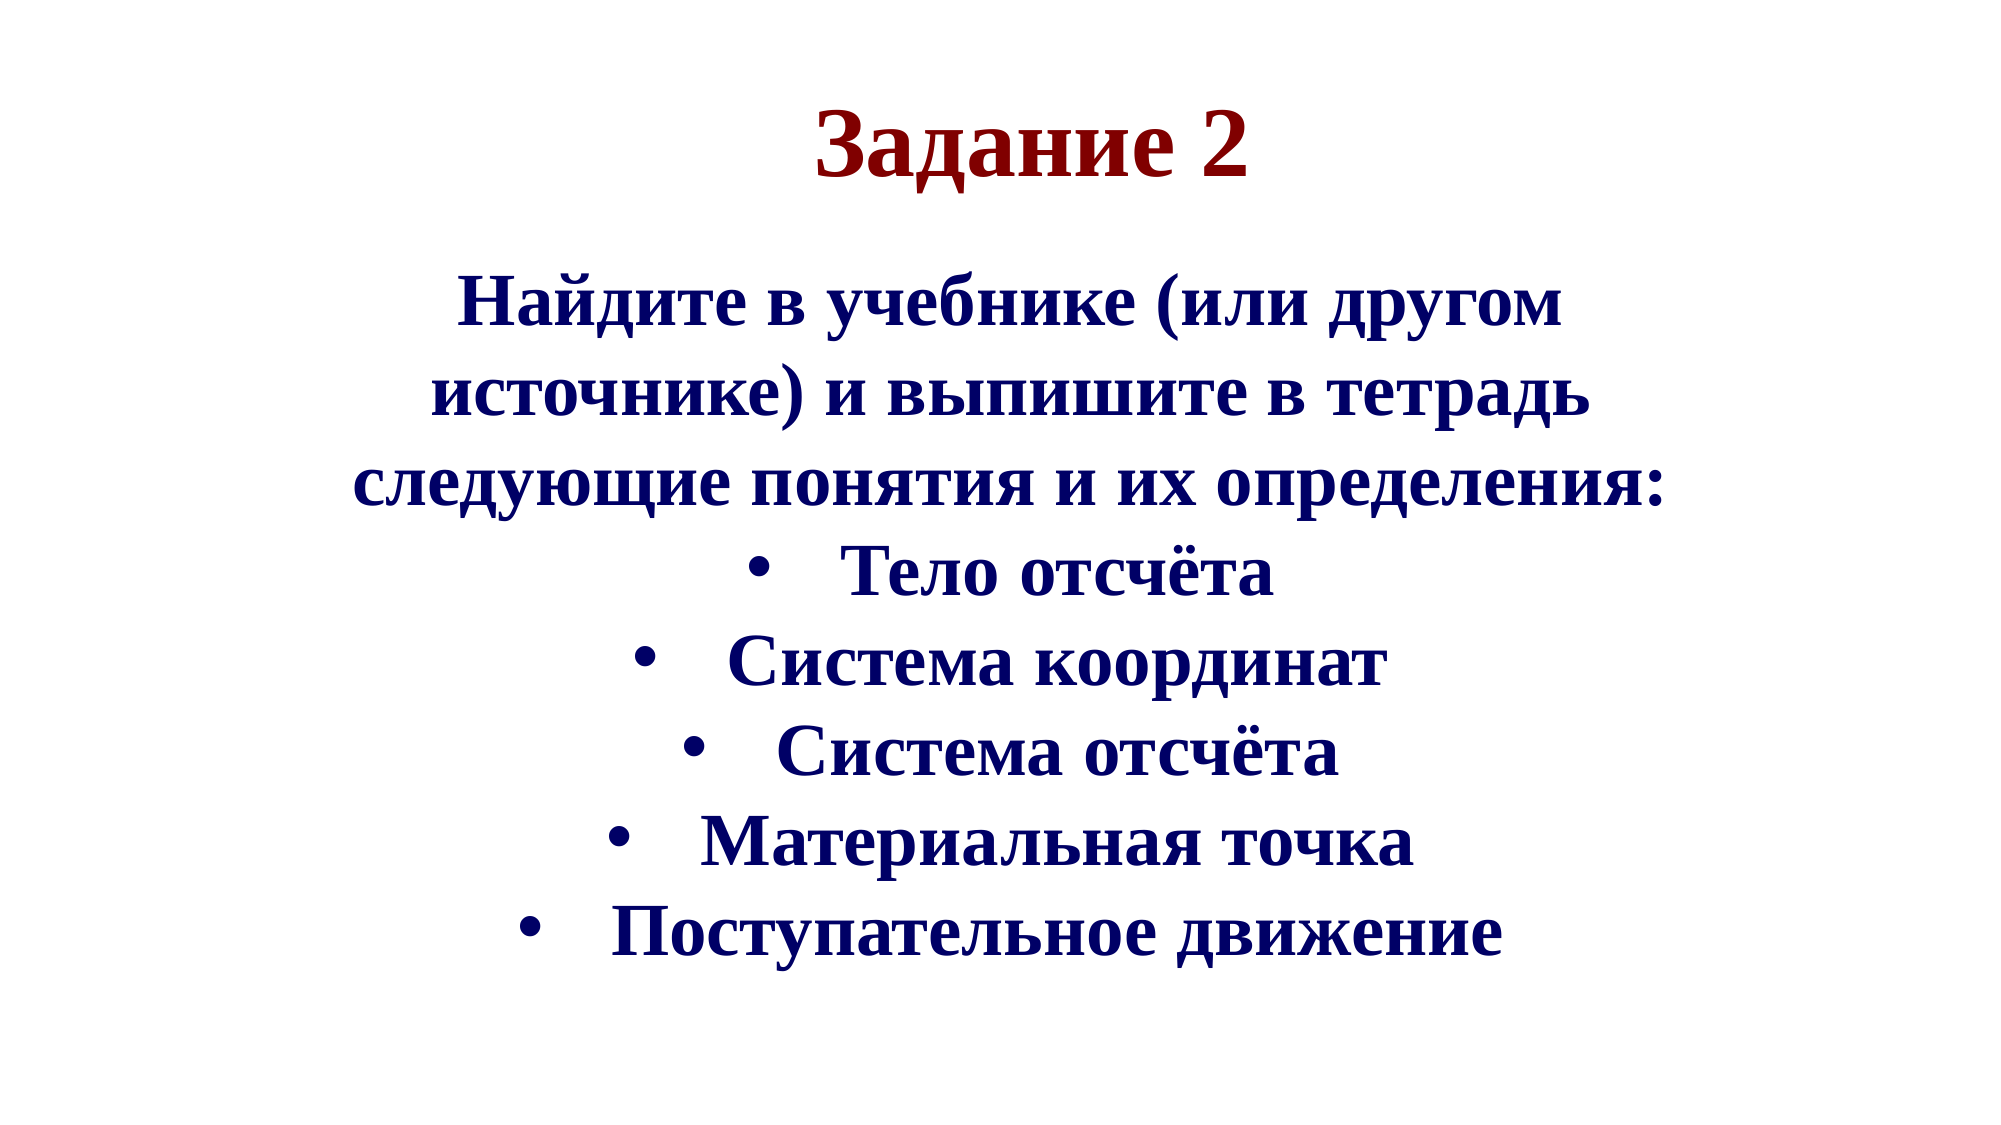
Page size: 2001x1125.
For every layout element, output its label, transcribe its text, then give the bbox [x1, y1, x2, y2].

text_box Найдите в учебнике (или другом источнике) и выпишите в тетрадь следующие понятия и их определения: Тело отсчёта Система координат Система отсчёта Материальная точка Поступательное движение [283, 242, 1739, 978]
title Задание 2 [179, 50, 1885, 239]
